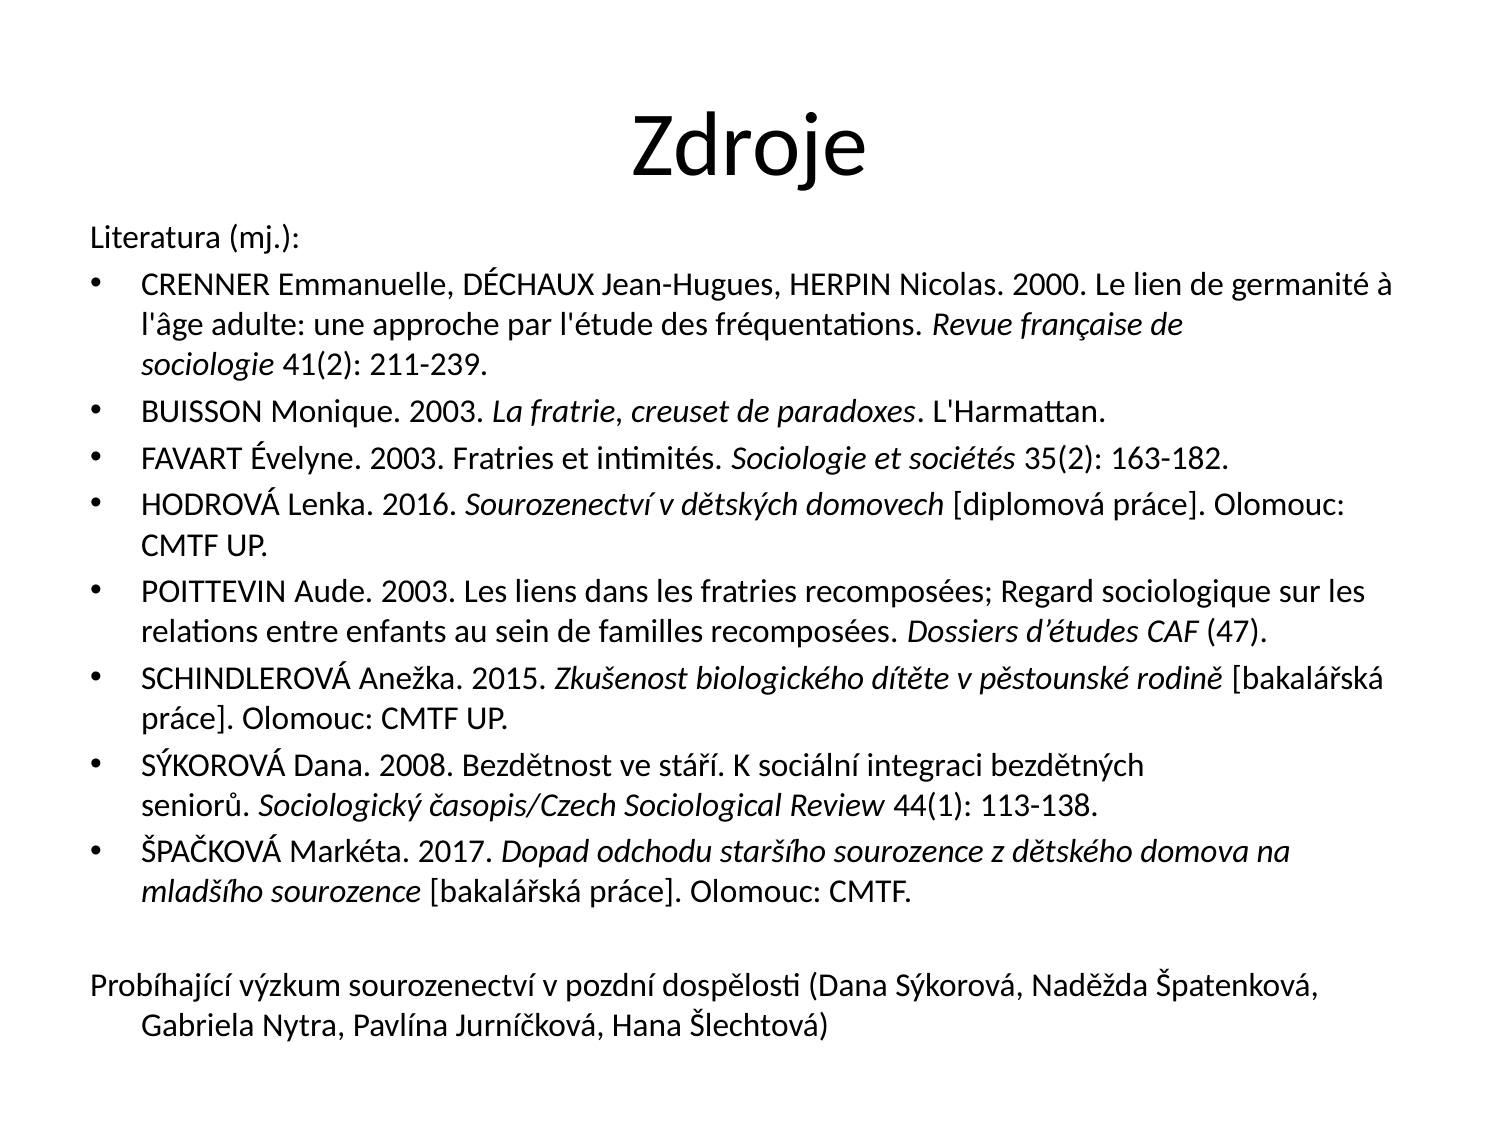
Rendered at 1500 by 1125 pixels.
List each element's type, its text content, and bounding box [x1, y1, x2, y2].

list Literatura (mj.): Crenner Emmanuelle, Déchaux Jean-Hugues, Herpin Nicolas. 2000. Le lien de germanité à l'âge adulte: une approche par l'étude des fréquentations. Revue française de sociologie 41(2): 211-239. Buisson Monique. 2003. La fratrie, creuset de paradoxes. L'Harmattan. Favart Évelyne. 2003. Fratries et intimités. Sociologie et sociétés 35(2): 163-182. Hodrová Lenka. 2016. Sourozenectví v dětských domovech [diplomová práce]. Olomouc: CMTF UP. Poittevin Aude. 2003. Les liens dans les fratries recomposées; Regard sociologique sur les relations entre enfants au sein de familles recomposées. Dossiers d’études CAF (47). Schindlerová Anežka. 2015. Zkušenost biologického dítěte v pěstounské rodině [bakalářská práce]. Olomouc: CMTF UP. Sýkorová Dana. 2008. Bezdětnost ve stáří. K sociální integraci bezdětných seniorů. Sociologický časopis/Czech Sociological Review 44(1): 113-138. Špačková Markéta. 2017. Dopad odchodu staršího sourozence z dětského domova na mladšího sourozence [bakalářská práce]. Olomouc: CMTF. Probíhající výzkum sourozenectví v pozdní dospělosti (Dana Sýkorová, Naděžda Špatenková, Gabriela Nytra, Pavlína Jurníčková, Hana Šlechtová) [75, 208, 1425, 1059]
title Zdroje [75, 45, 1425, 208]
